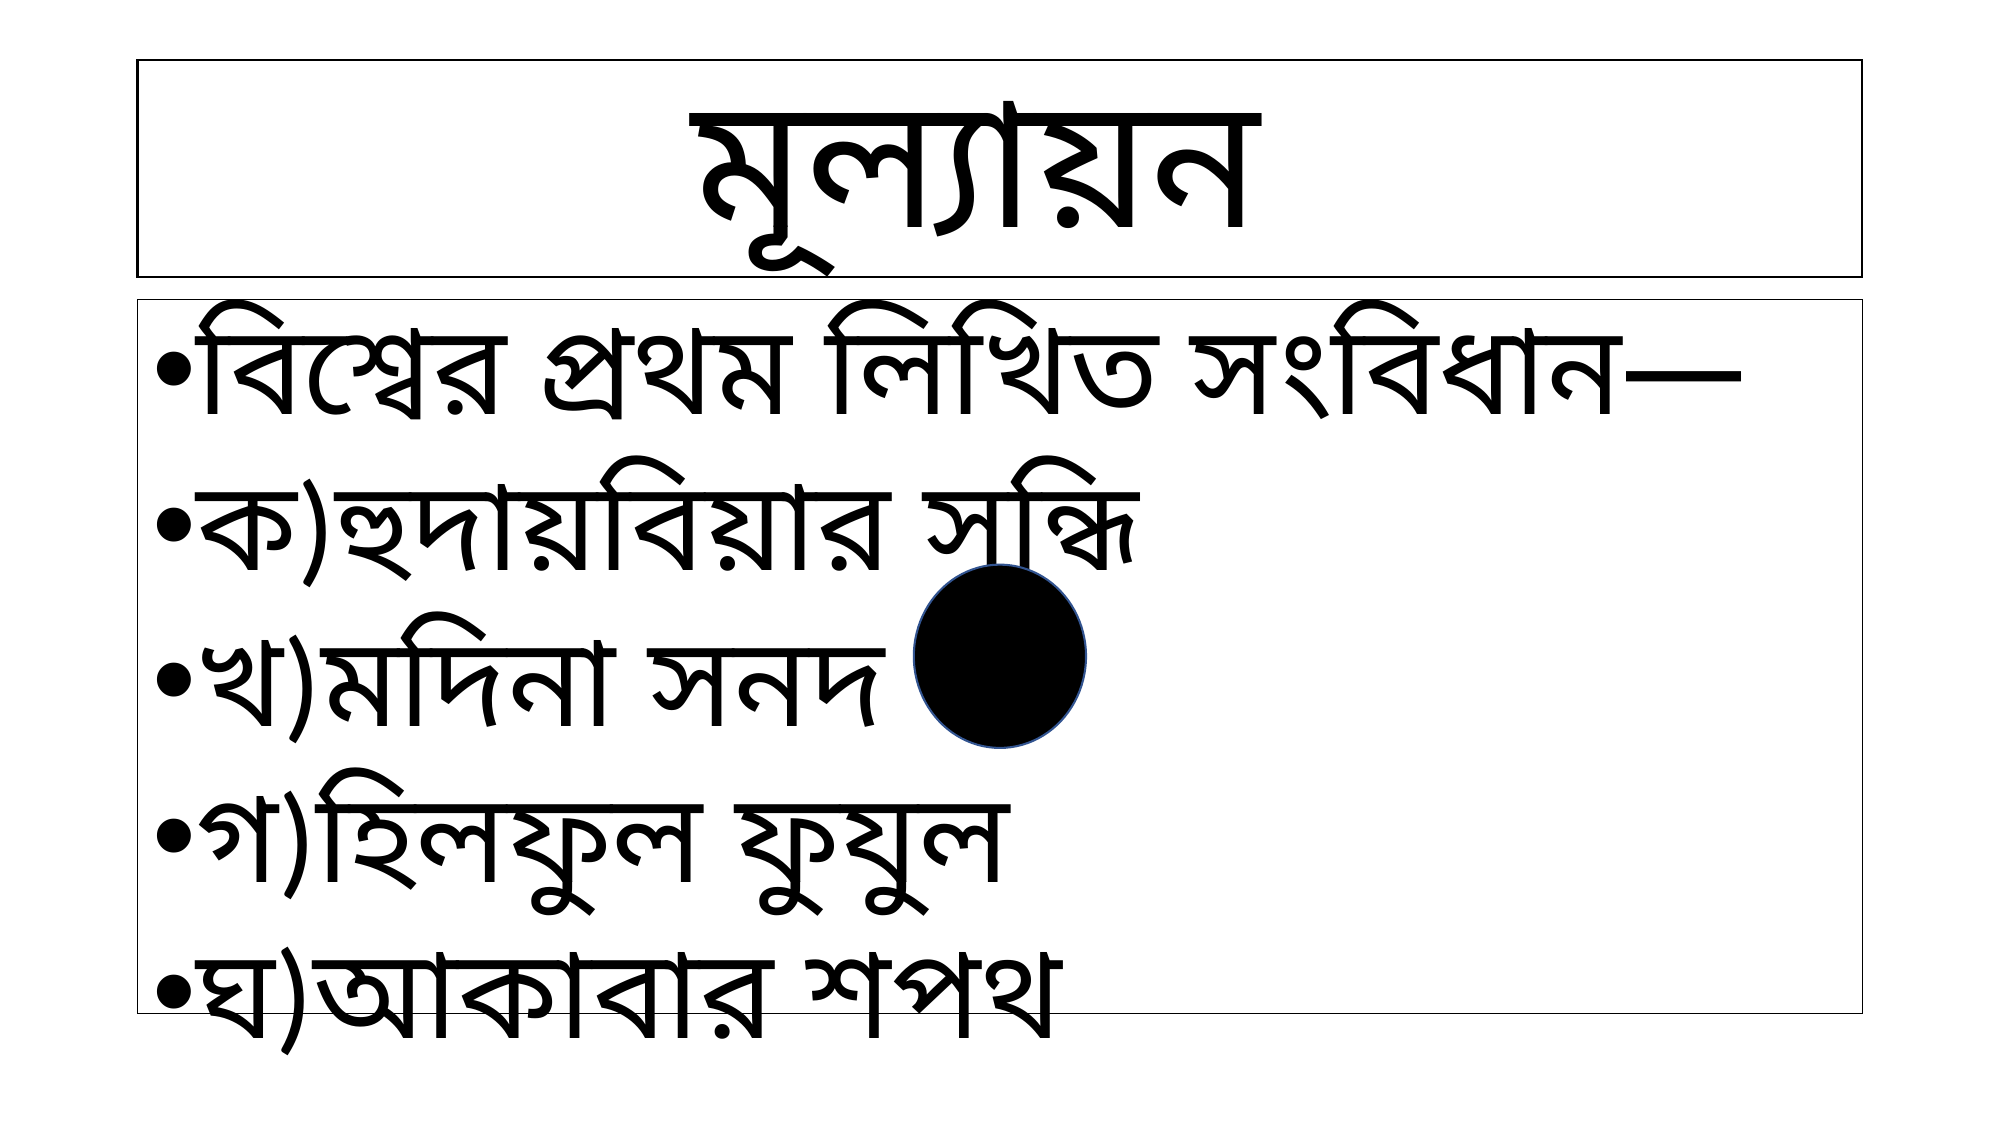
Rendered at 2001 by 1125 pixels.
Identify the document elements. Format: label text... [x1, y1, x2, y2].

title মূল্যায়ন [136, 59, 1863, 278]
list বিশ্বের প্রথম লিখিত সংবিধান— ক)হুদায়বিয়ার সন্ধি খ)মদিনা সনদ গ)হিলফুল ফুযুল ঘ)আকাবার শপথ [137, 299, 1863, 1014]
text_box [912, 563, 1088, 749]
